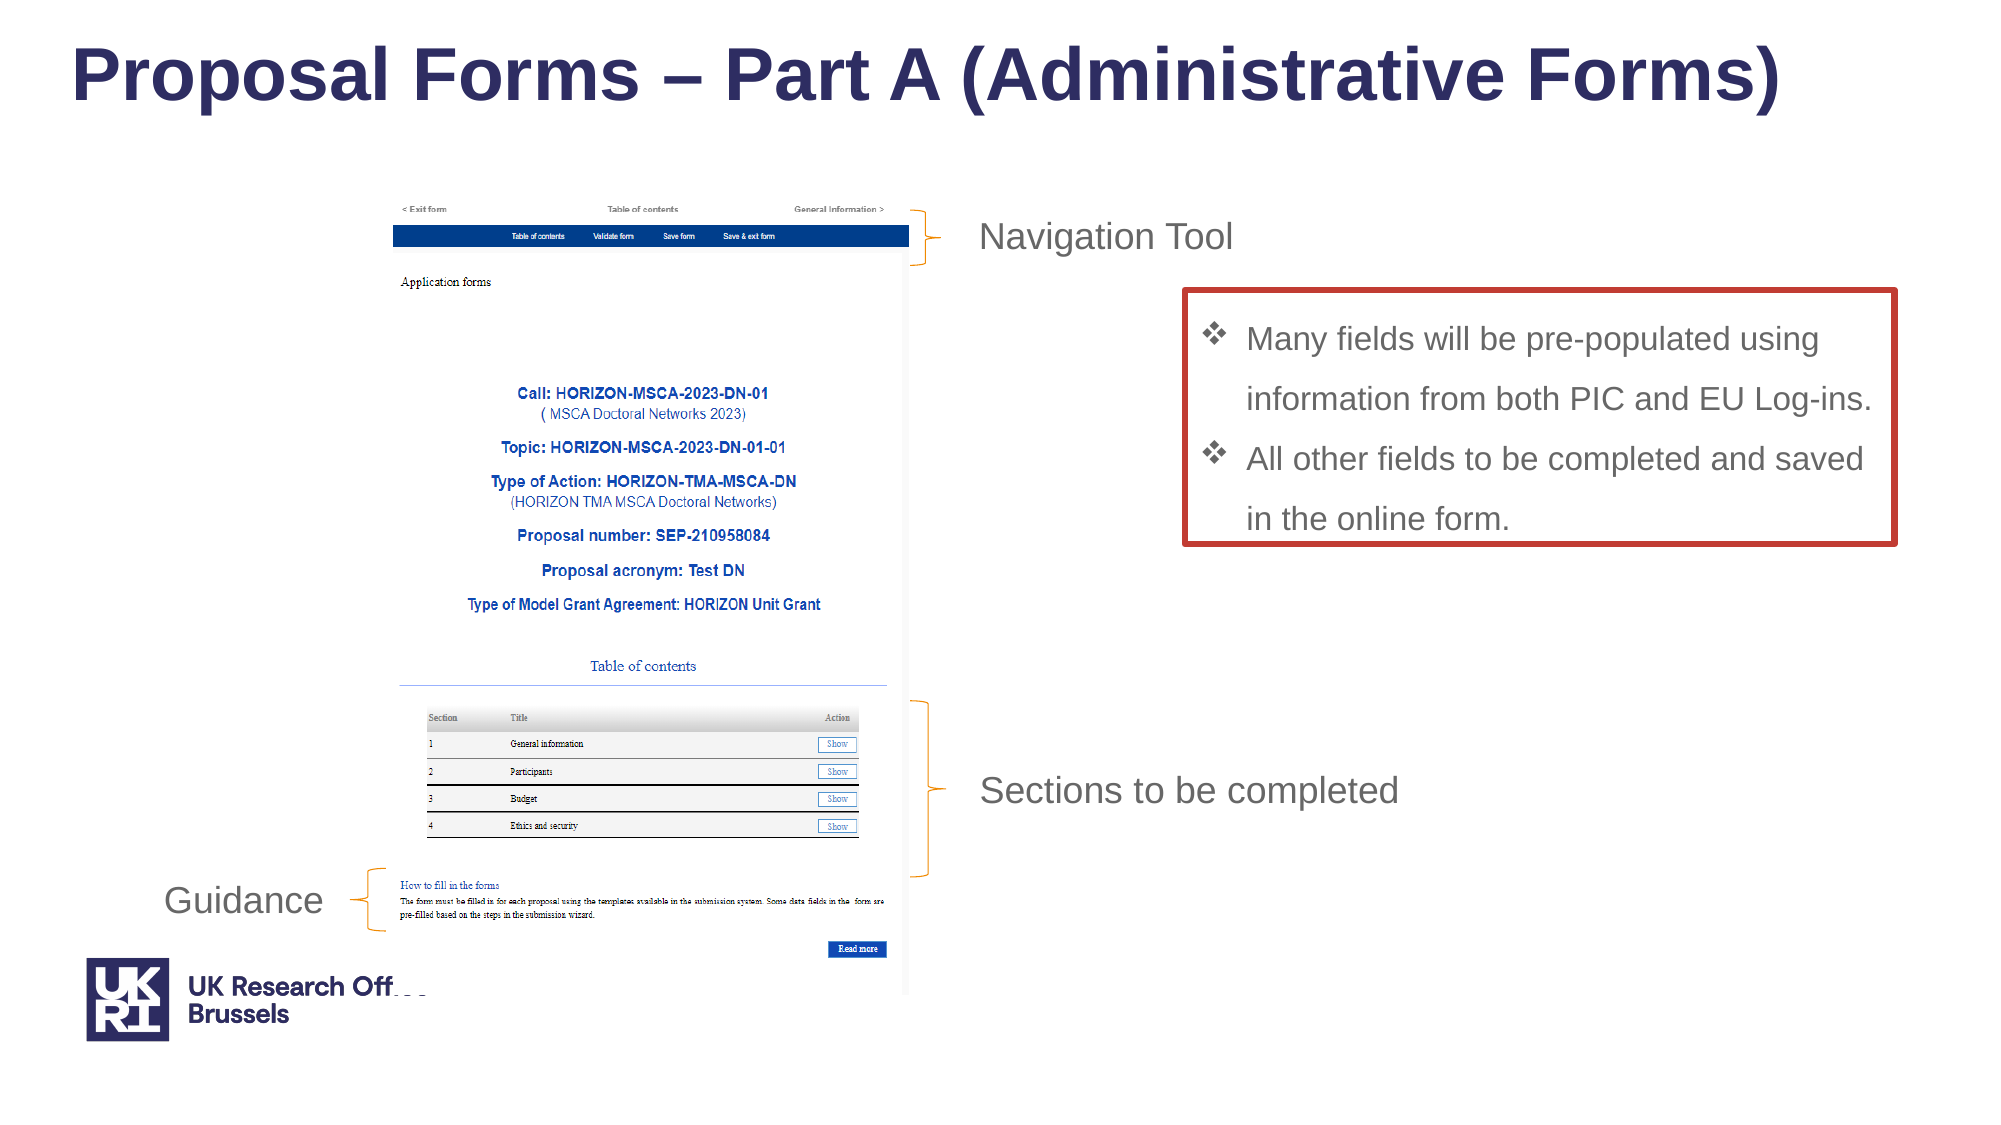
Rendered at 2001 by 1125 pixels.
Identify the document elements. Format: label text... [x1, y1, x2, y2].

text_box Many fields will be pre-populated using information from both PIC and EU Log-ins. All other fields to be completed and saved in the online form. [1418, 289, 1895, 545]
text_box Guidance [149, 868, 339, 929]
text_box Proposal Forms – Part A (Administrative Forms) [56, 11, 1827, 142]
text_box [349, 867, 386, 932]
picture [62, 193, 909, 1066]
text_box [910, 204, 1418, 877]
